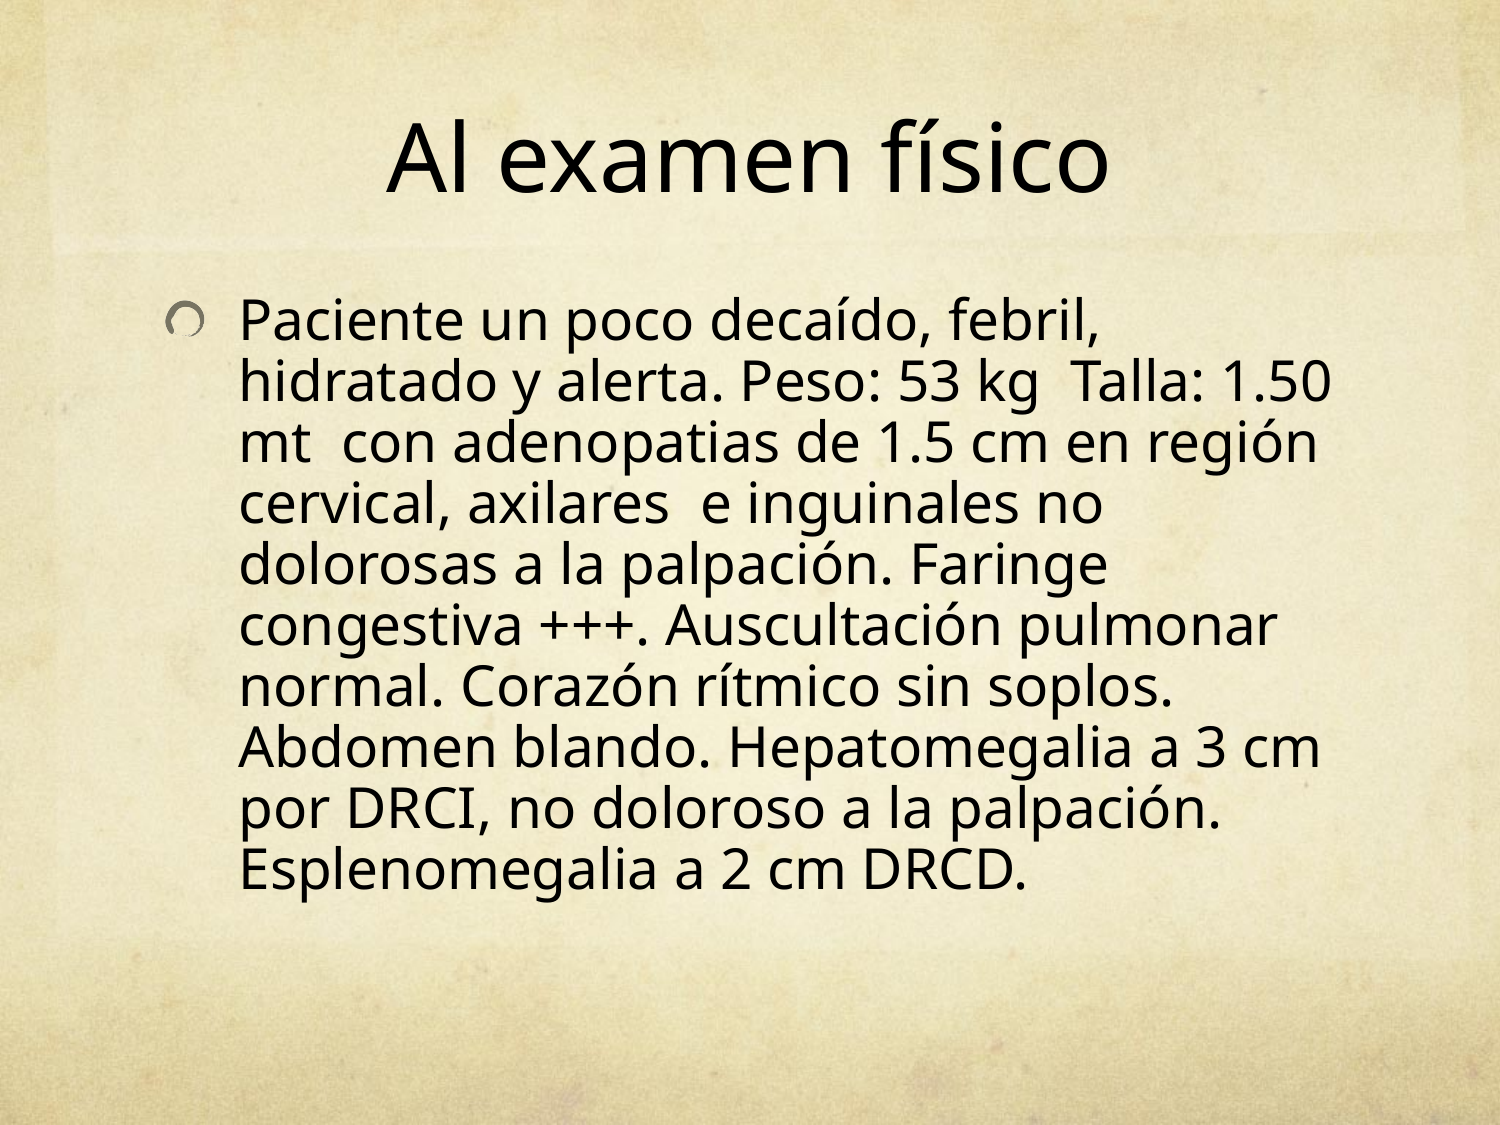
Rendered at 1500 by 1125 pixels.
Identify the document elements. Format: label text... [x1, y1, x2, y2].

list Paciente un poco decaído, febril, hidratado y alerta. Peso: 53 kg Talla: 1.50 mt con adenopatias de 1.5 cm en región cervical, axilares e inguinales no dolorosas a la palpación. Faringe congestiva +++. Auscultación pulmonar normal. Corazón rítmico sin soplos. Abdomen blando. Hepatomegalia a 3 cm por DRCI, no doloroso a la palpación. Esplenomegalia a 2 cm DRCD. [150, 284, 1350, 950]
picture [0, 0, 1500, 1125]
title Al examen físico [150, 82, 1350, 225]
